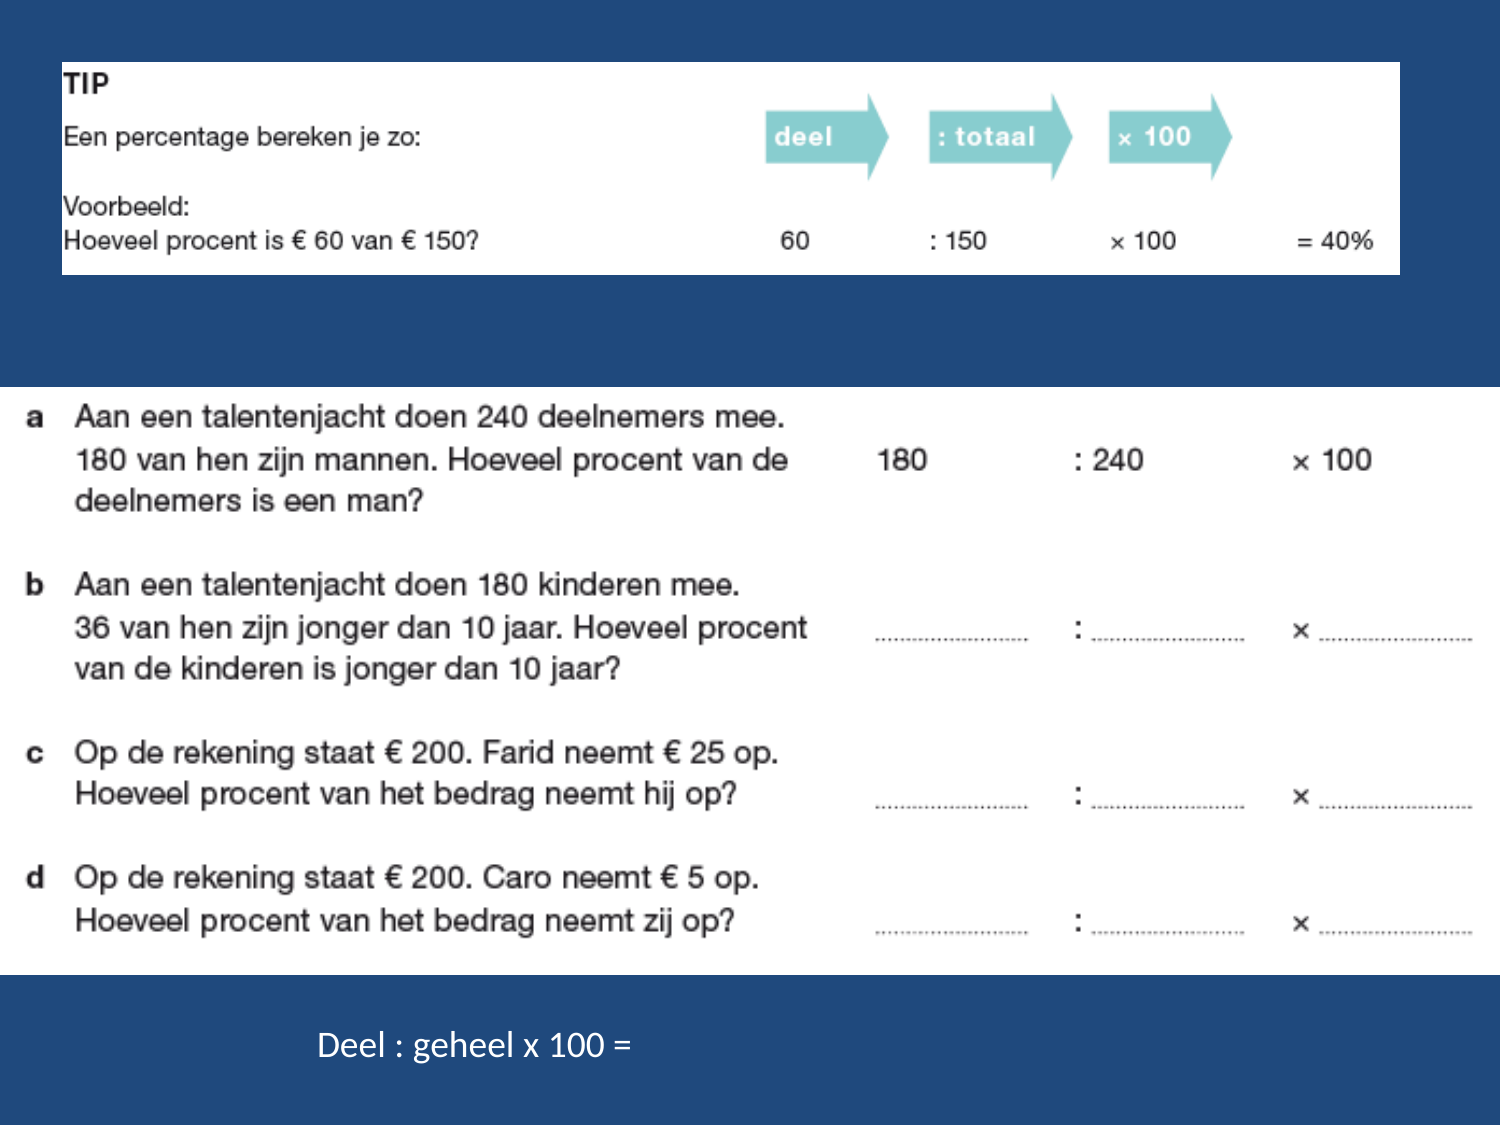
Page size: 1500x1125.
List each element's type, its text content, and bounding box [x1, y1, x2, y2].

text_box Deel : geheel x 100 = [302, 1012, 656, 1073]
picture [62, 62, 1401, 275]
picture [0, 387, 1500, 976]
